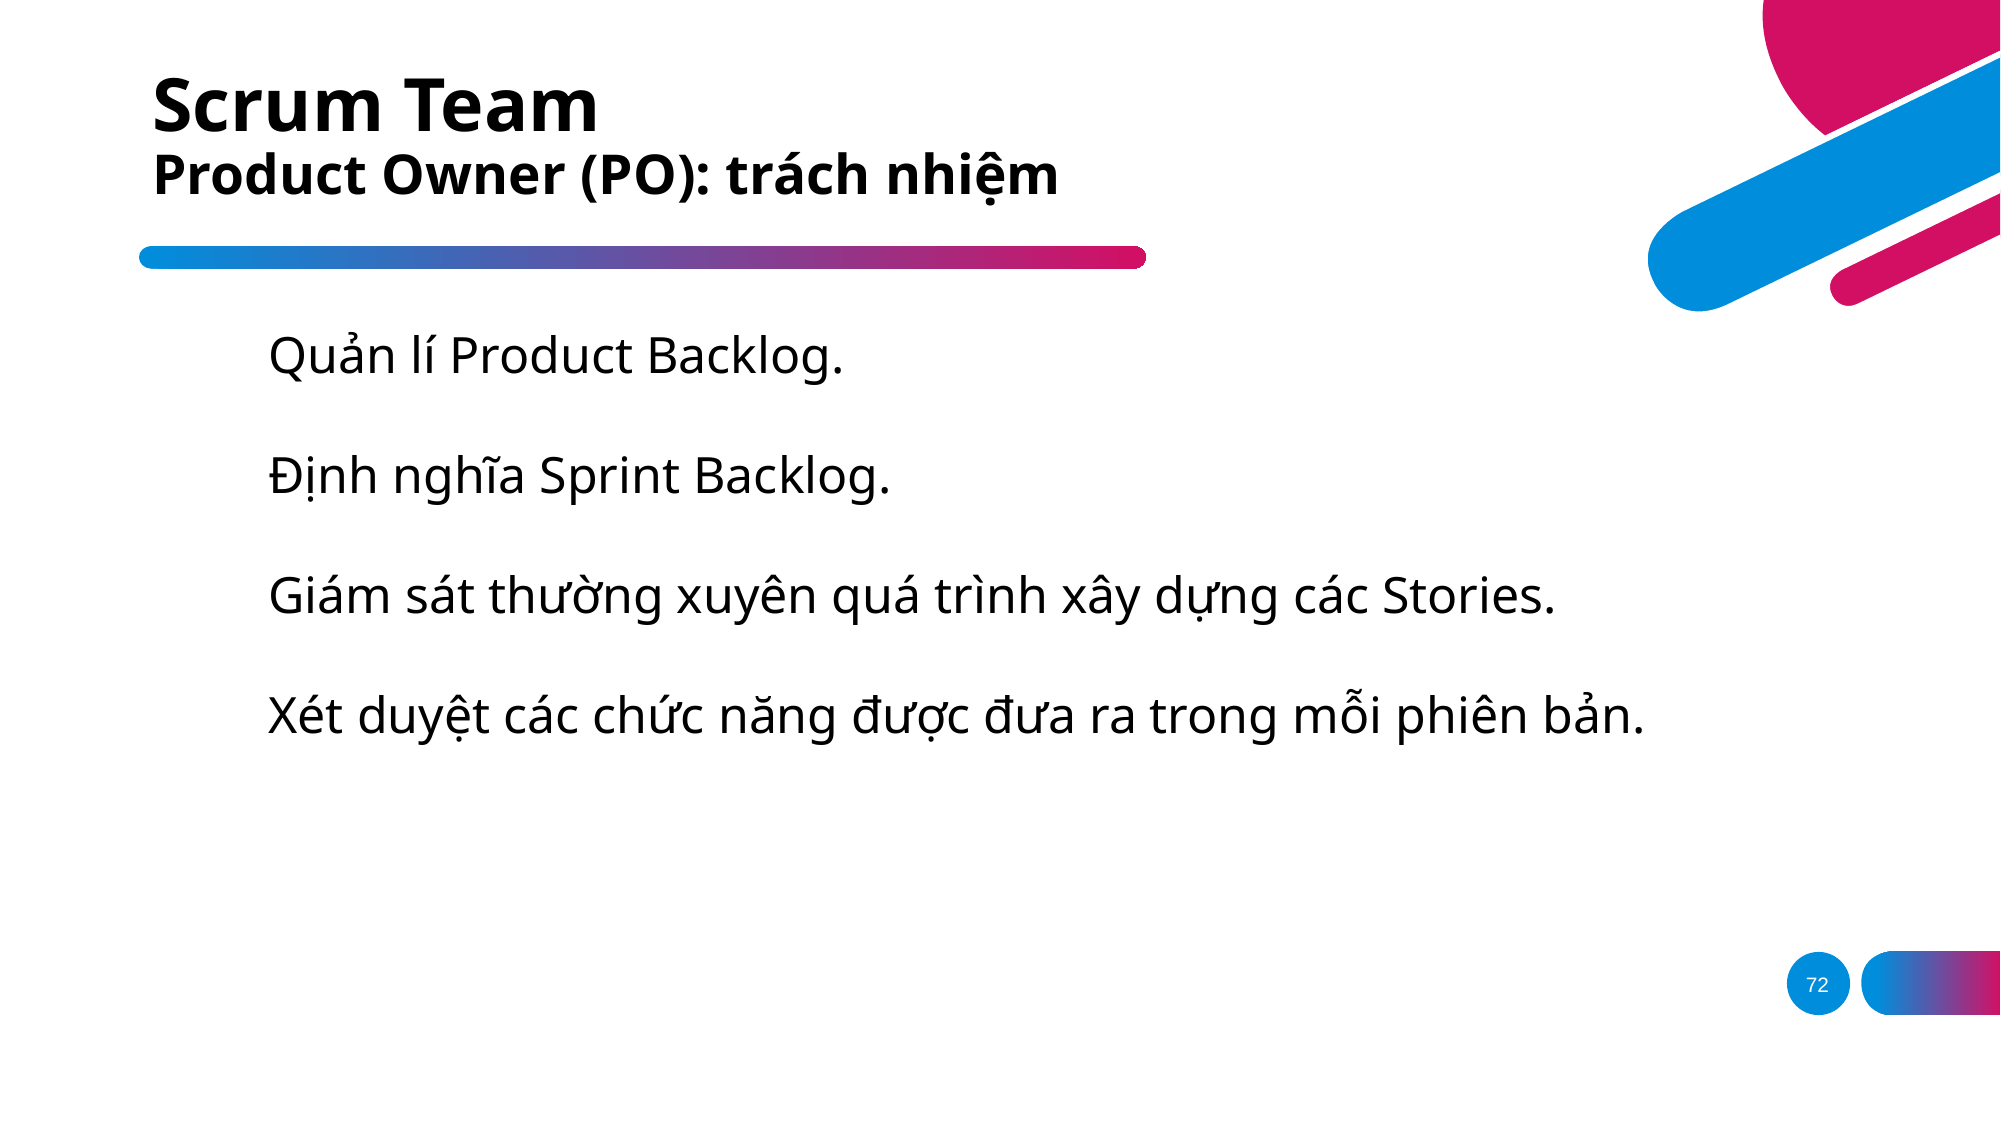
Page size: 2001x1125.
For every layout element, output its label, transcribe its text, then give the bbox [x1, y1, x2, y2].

slide_number 72 [1772, 954, 1863, 1015]
text_box Quản lí Product Backlog. Định nghĩa Sprint Backlog. Giám sát thường xuyên quá trình xây dựng các Stories. Xét duyệt các chức năng được đưa ra trong mỗi phiên bản. [253, 316, 1746, 752]
title Scrum Team Product Owner (PO): trách nhiệm [137, 59, 1623, 215]
